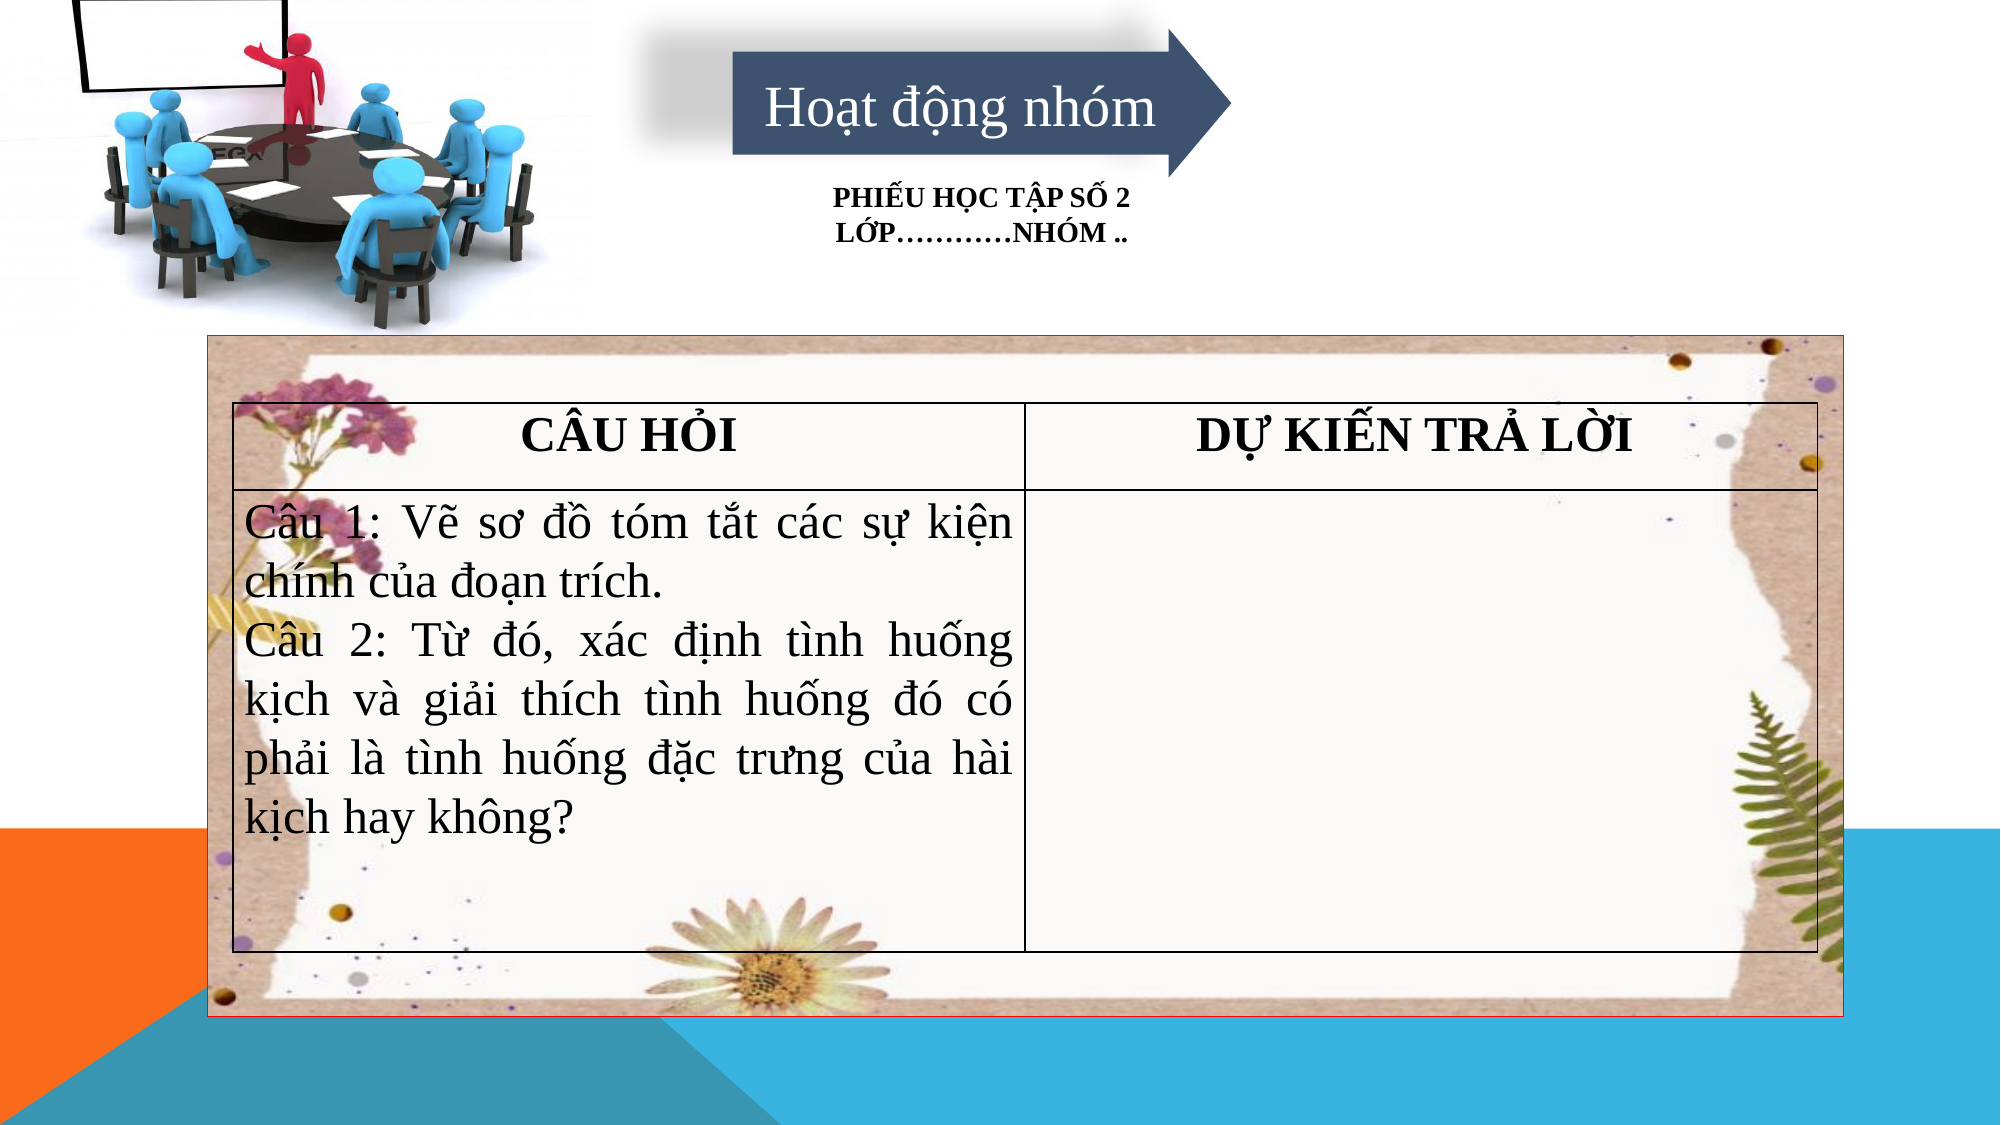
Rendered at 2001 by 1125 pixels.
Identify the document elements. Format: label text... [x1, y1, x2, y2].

text_box PHIẾU HỌC TẬP SỐ 2 LỚP…………NHÓM .. [598, 171, 1378, 326]
text_box Hoạt động nhóm [730, 26, 1233, 171]
picture [0, 0, 1844, 1017]
